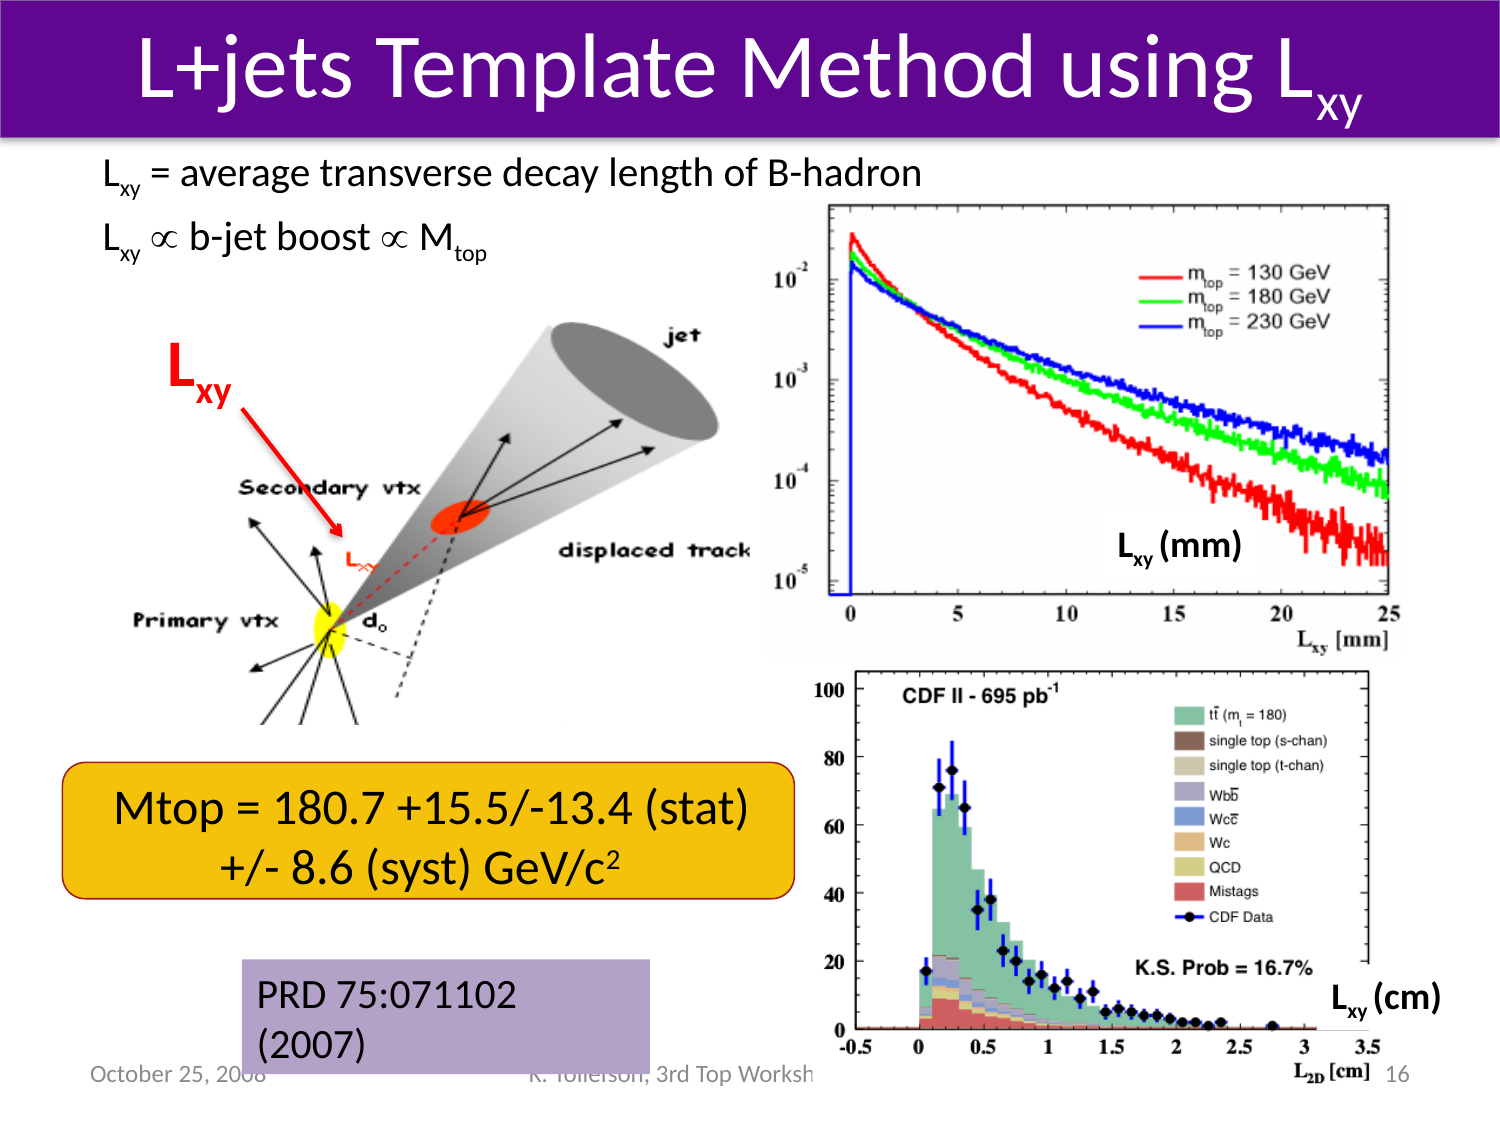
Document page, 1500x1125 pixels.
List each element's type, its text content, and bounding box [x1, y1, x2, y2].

picture [812, 661, 1386, 1088]
slide_number 16 [1074, 1042, 1425, 1103]
text_box Lxy = average transverse decay length of B-hadron Lxy  b-jet boost  Mtop [87, 137, 1388, 275]
picture [764, 199, 1404, 660]
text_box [227, 422, 357, 524]
text_box PRD 75:071102 (2007) [241, 959, 650, 1075]
picture [131, 299, 751, 726]
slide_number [75, 1042, 425, 1103]
text_box L+jets Template Method using Lxy [0, 0, 1500, 138]
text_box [62, 762, 798, 904]
footer K. Tollefson, 3rd Top Workshop @ Grenoble [512, 1042, 988, 1103]
text_box Lxy (cm) [1390, 964, 1463, 1031]
